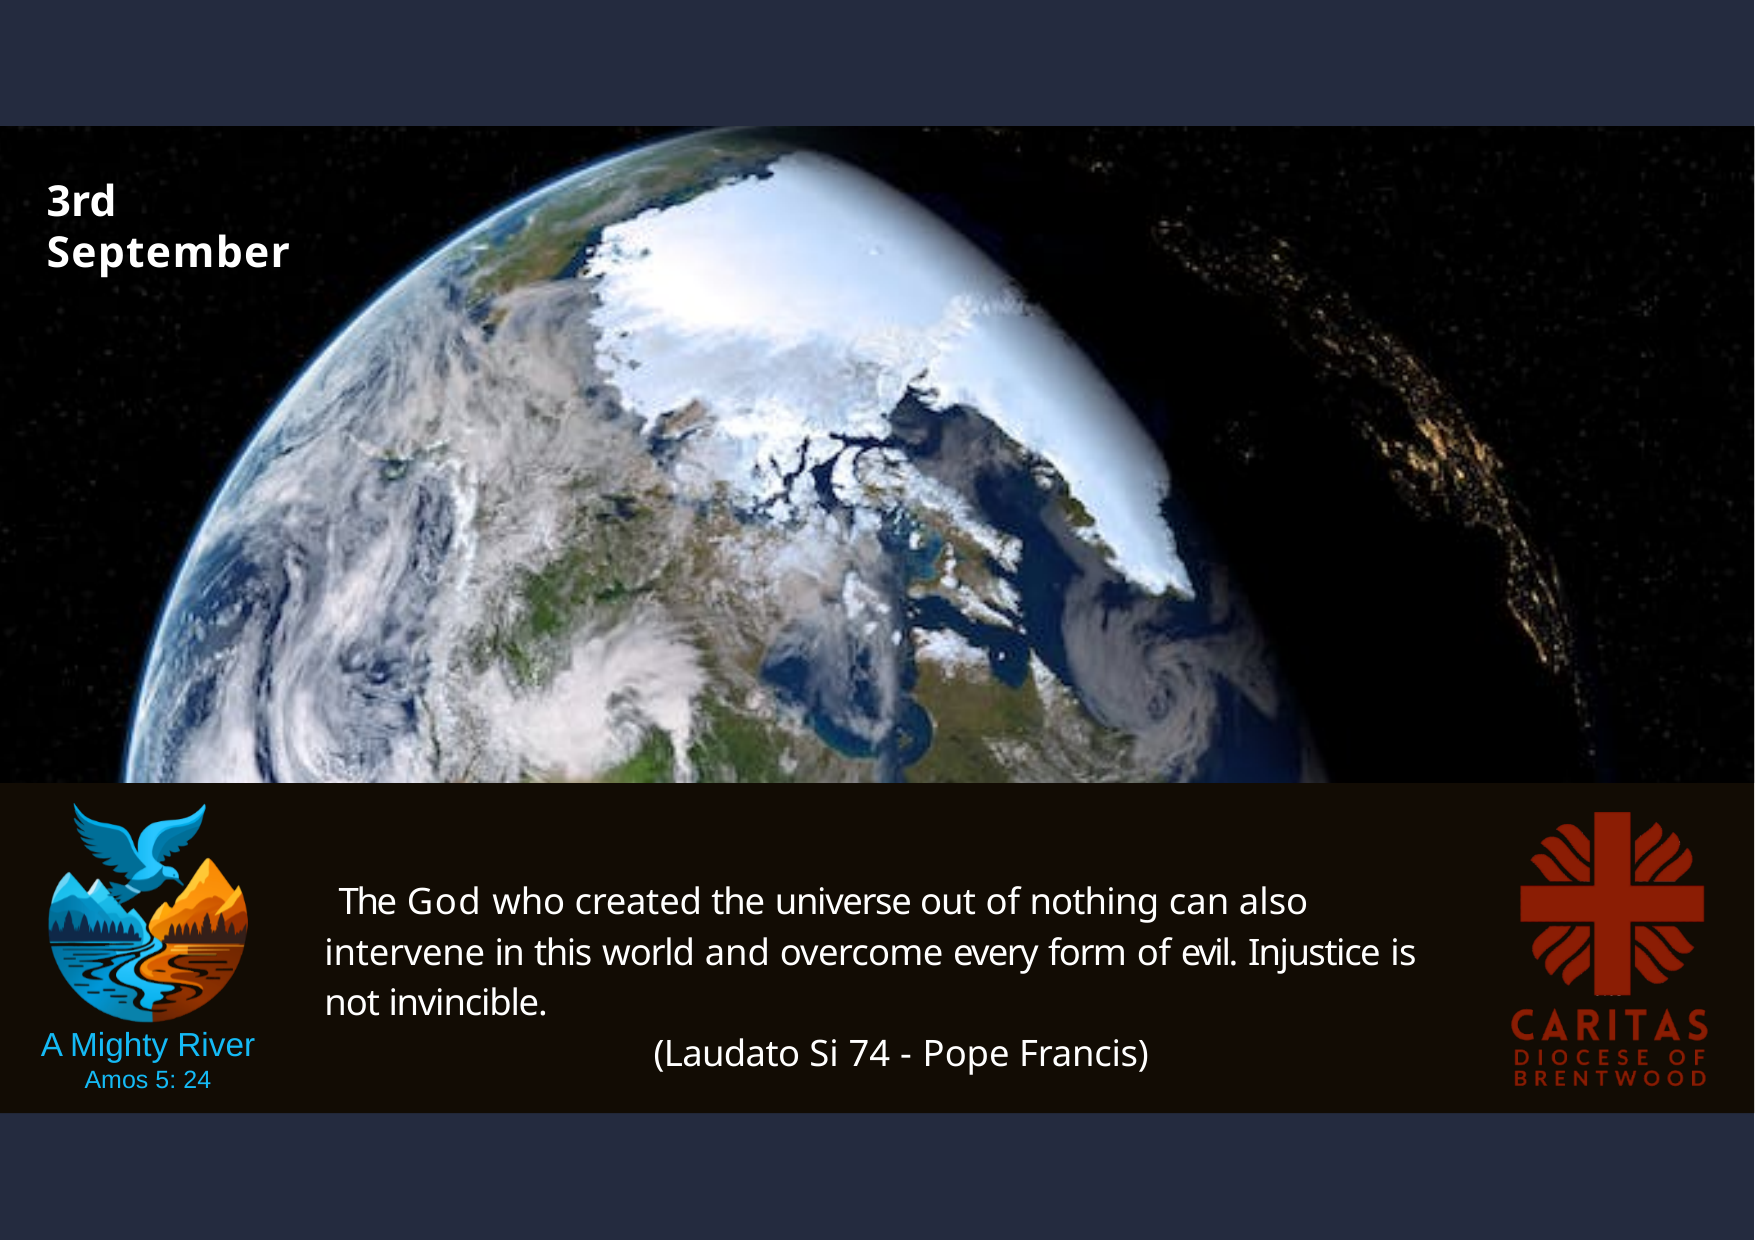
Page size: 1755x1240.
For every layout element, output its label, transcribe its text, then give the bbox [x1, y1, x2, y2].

picture [84, 970, 97, 979]
picture [48, 803, 249, 1032]
text_box A Mighty River Amos 5: 24 [0, 1016, 320, 1101]
picture [0, 126, 1755, 783]
picture [1451, 808, 1755, 1098]
text_box The God who created the universe out of nothing can also intervene in this world and overcome every form of evil. Injustice is not invincible. (Laudato Si 74 - Pope Francis) [322, 869, 1432, 1075]
text_box [0, 794, 1755, 1114]
picture [99, 958, 112, 966]
